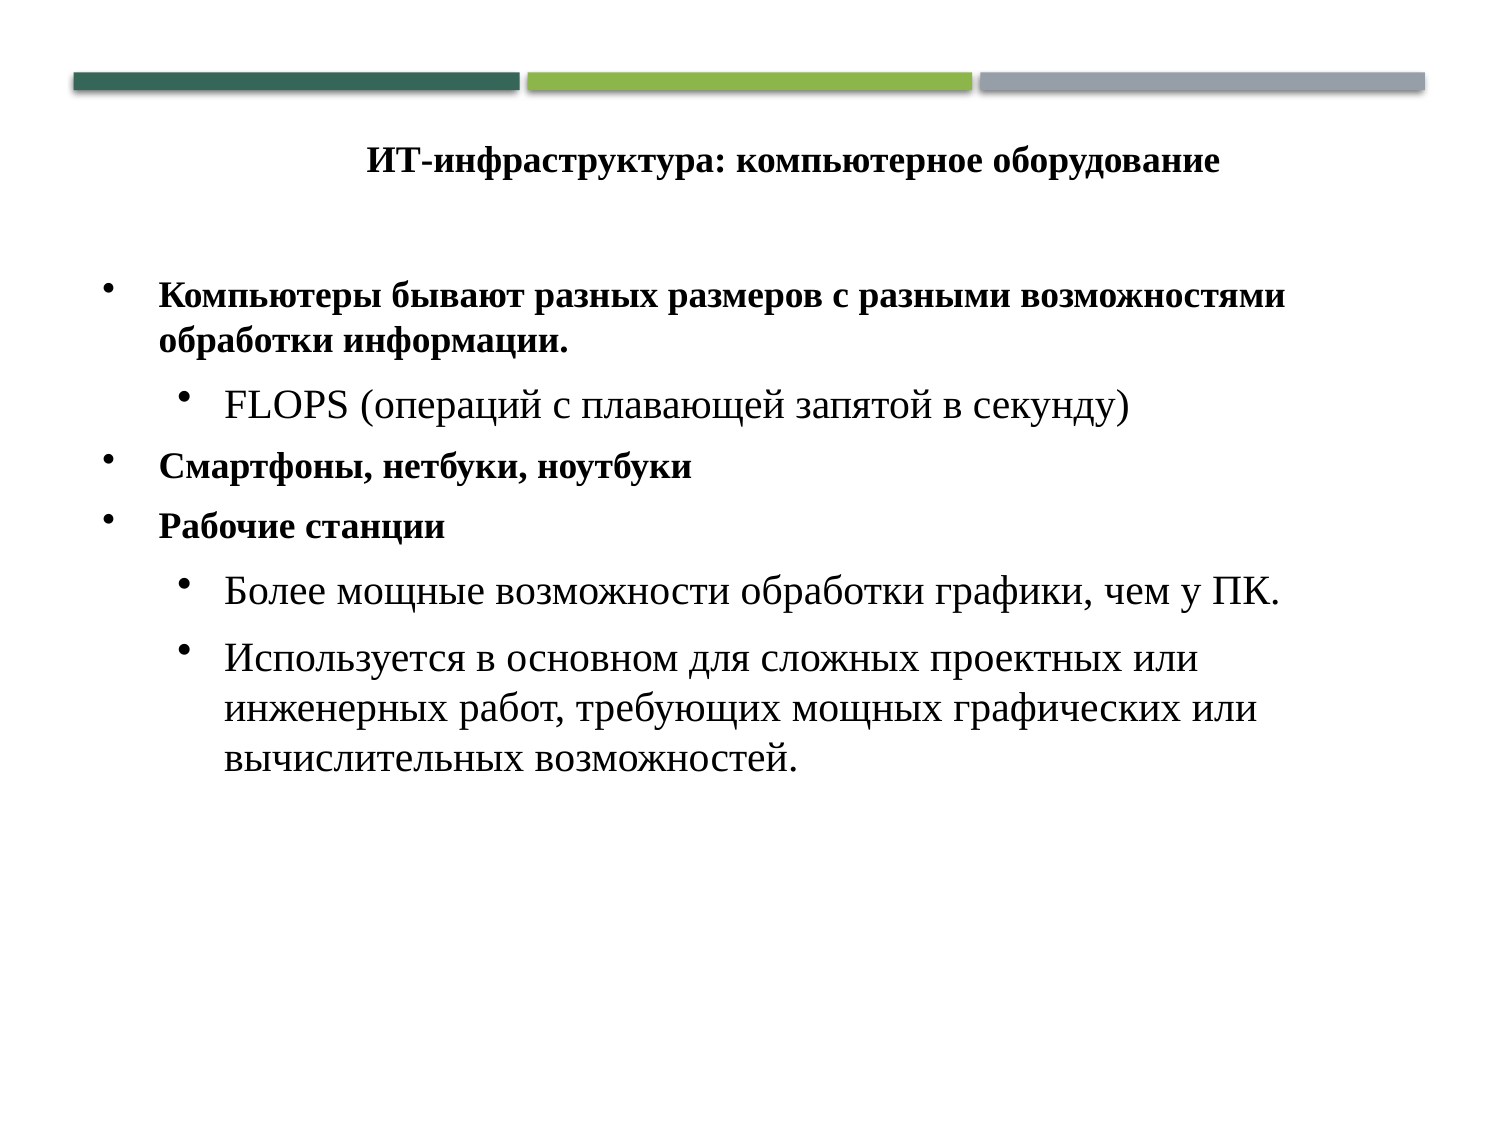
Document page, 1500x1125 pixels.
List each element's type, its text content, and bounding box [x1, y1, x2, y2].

text_box ИТ-инфраструктура: компьютерное оборудование [249, 127, 1338, 188]
text_box Компьютеры бывают разных размеров с разными возможностями обработки информации. FLOPS (операций с плавающей запятой в секунду) Смартфоны, нетбуки, ноутбуки Рабочие станции Более мощные возможности обработки графики, чем у ПК. Используется в основном для сложных проектных или инженерных работ, требующих мощных графических или вычислительных возможностей. [87, 262, 1438, 993]
